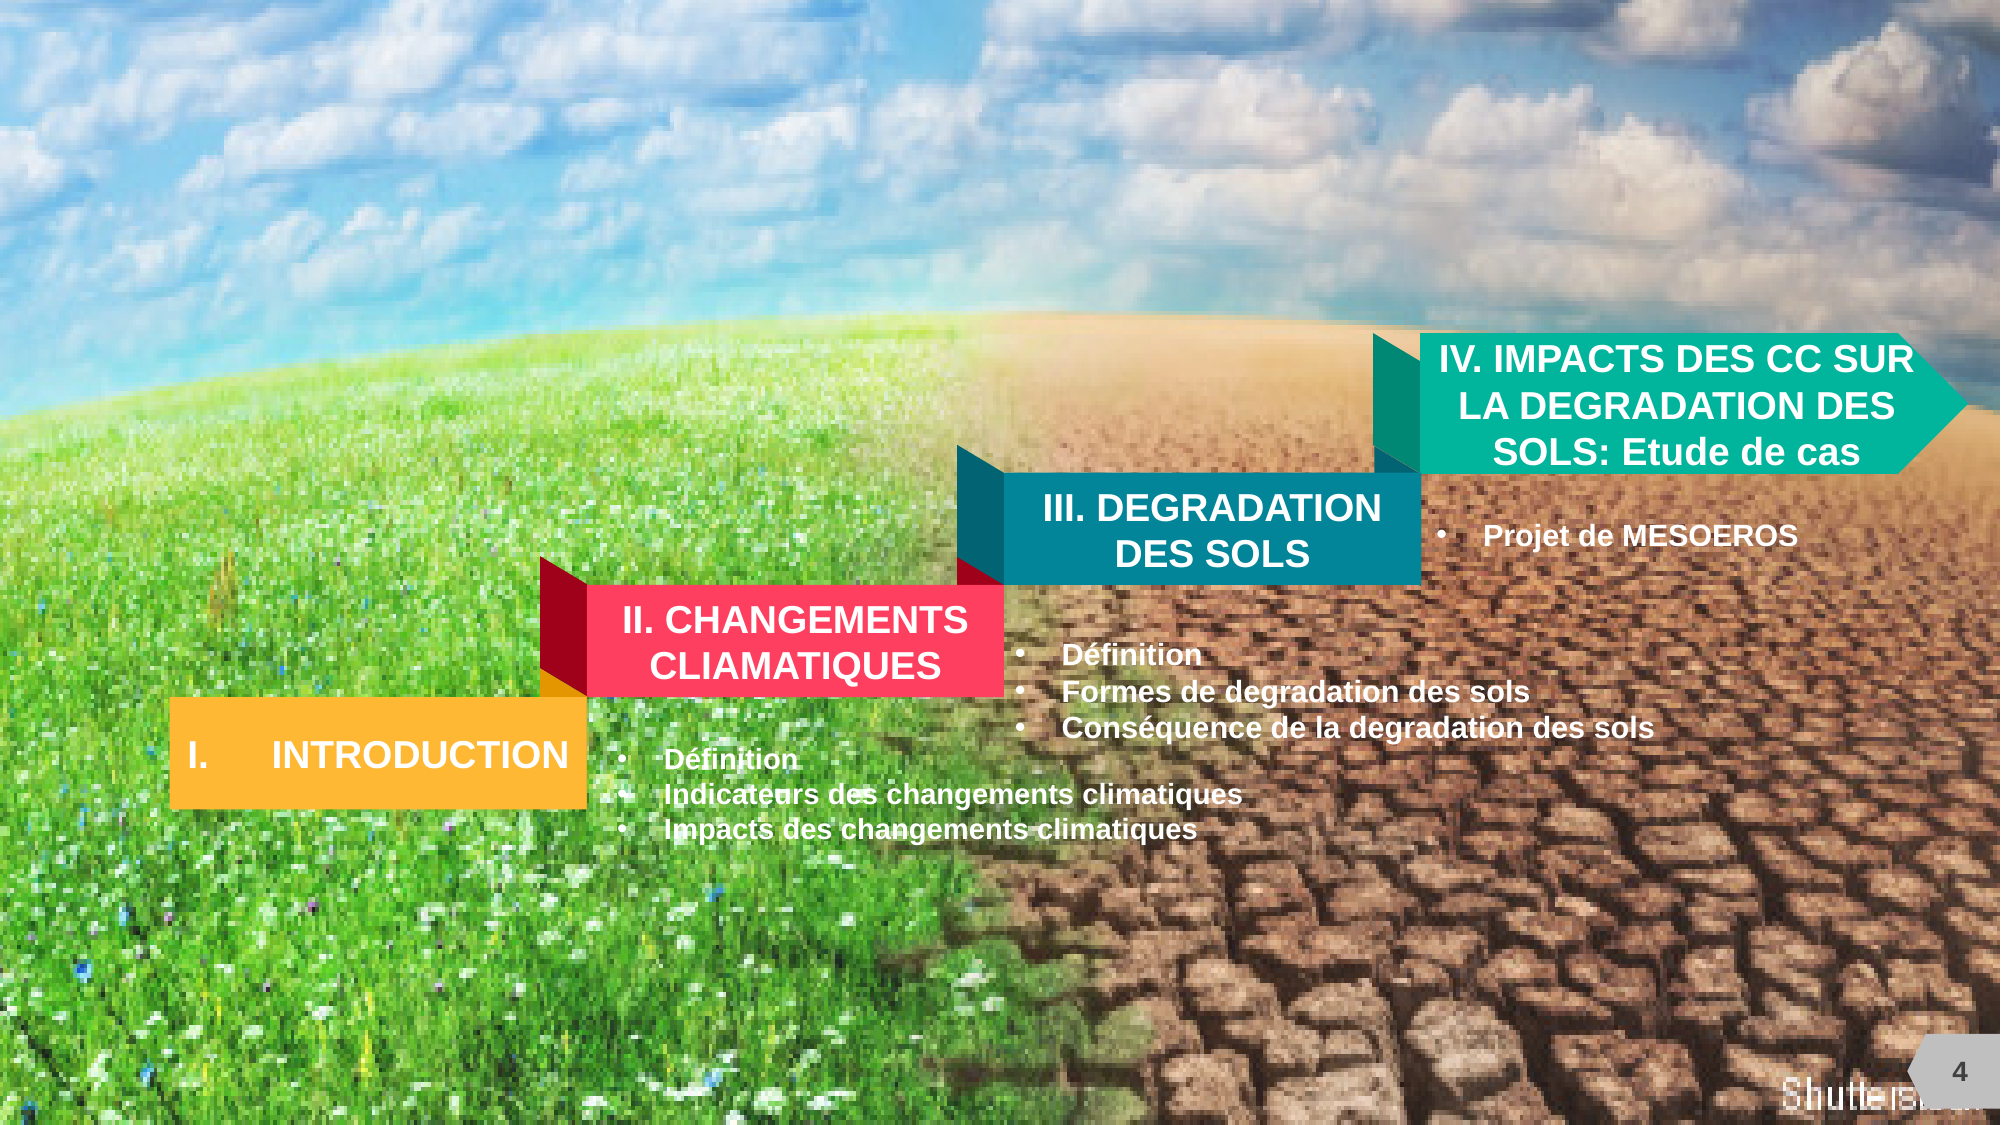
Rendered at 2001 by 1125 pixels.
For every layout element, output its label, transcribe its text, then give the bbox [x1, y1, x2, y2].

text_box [956, 444, 1422, 587]
text_box Définition Formes de degradation des sols Conséquence de la degradation des sols [999, 627, 1694, 753]
text_box Projet de MESOEROS [1426, 508, 1835, 561]
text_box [539, 555, 1005, 698]
text_box Définition Indicateurs des changements climatiques Impacts des changements climatiques [602, 733, 1286, 853]
slide_number 4 [1909, 1040, 2000, 1101]
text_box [169, 668, 588, 810]
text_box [1372, 332, 1969, 475]
